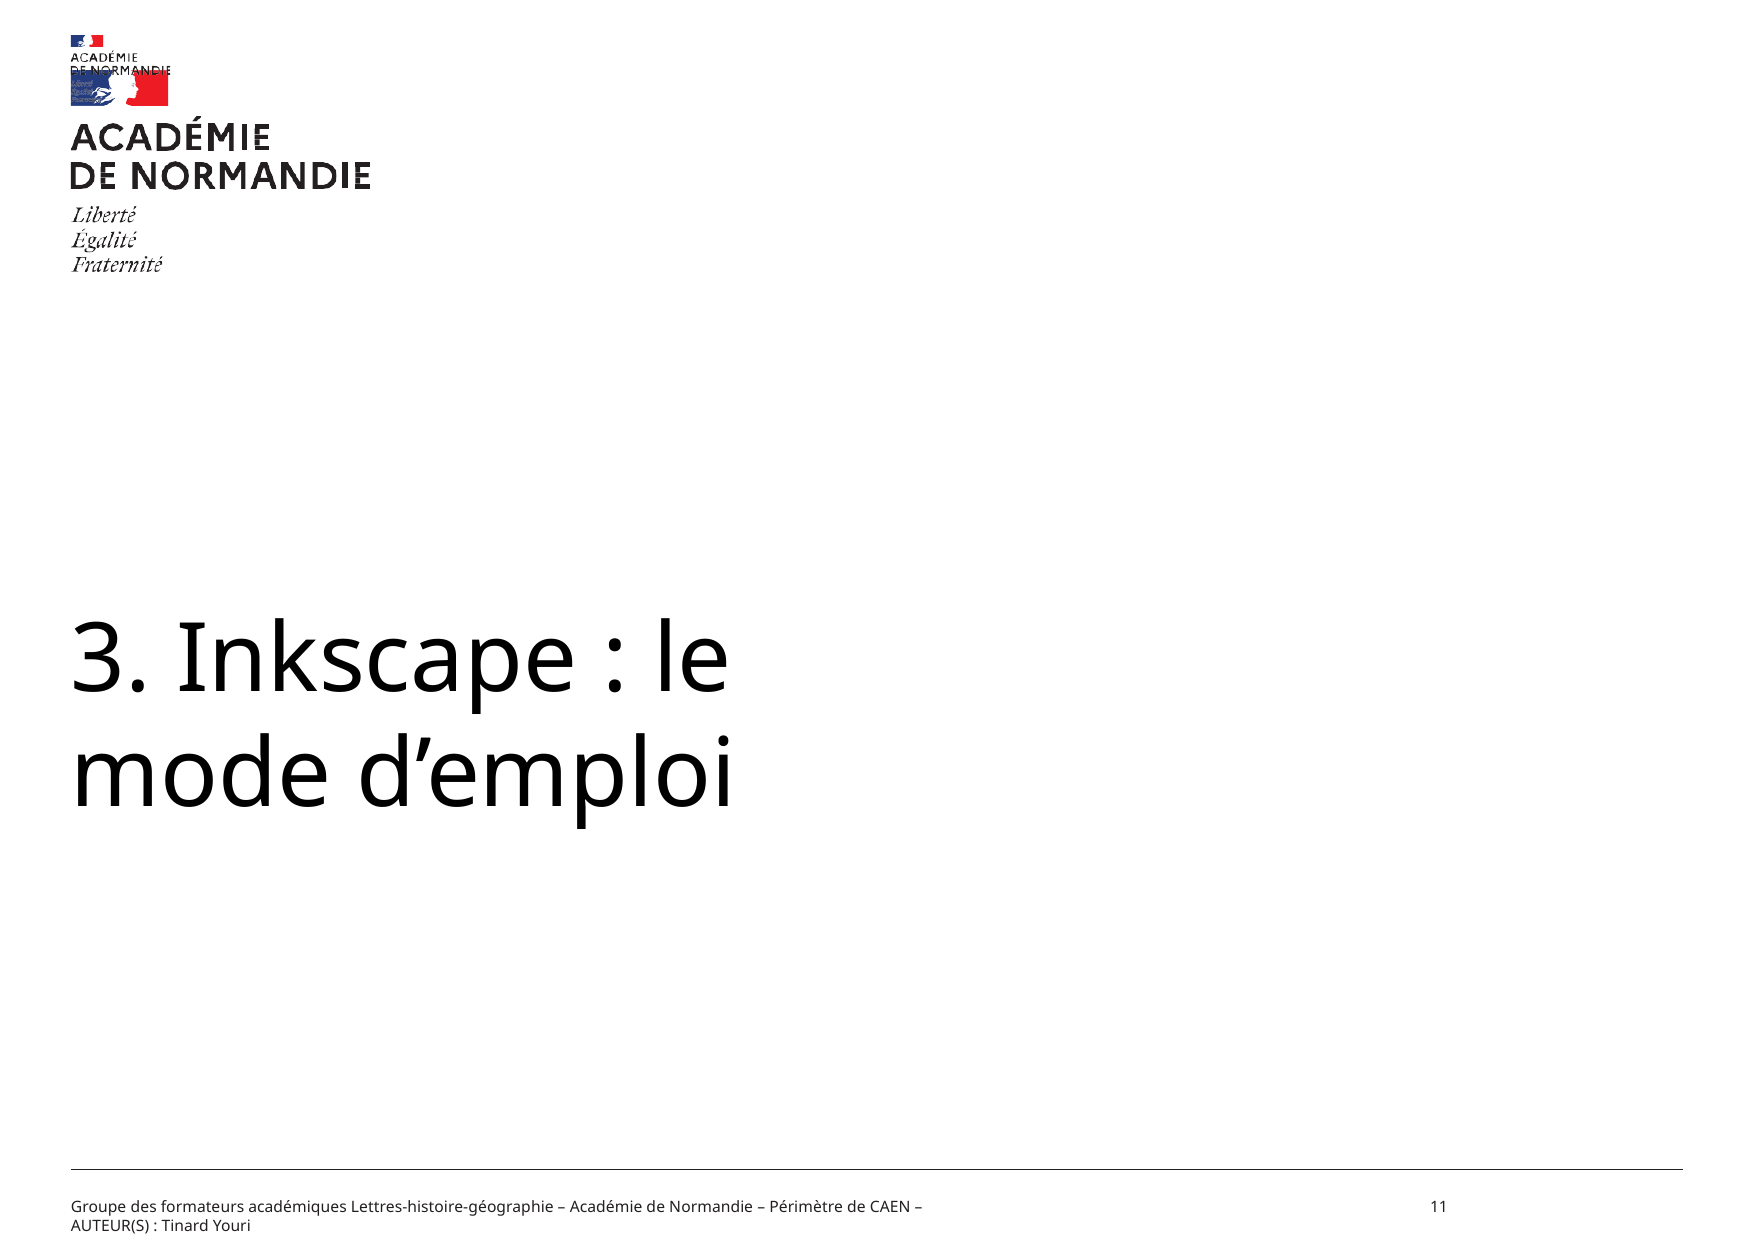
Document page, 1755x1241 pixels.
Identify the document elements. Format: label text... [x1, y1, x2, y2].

picture [132, 162, 156, 189]
picture [70, 123, 152, 151]
picture [70, 206, 163, 272]
picture [219, 162, 246, 189]
text_box Groupe des formateurs académiques Lettres-histoire-géographie – Académie de Normandie – Périmètre de CAEN – AUTEUR(S) : Tinard Youri [68, 1195, 948, 1235]
picture [312, 162, 337, 189]
picture [70, 102, 169, 106]
text_box 3. Inkscape : le mode d’emploi [68, 593, 948, 826]
picture [156, 123, 181, 151]
picture [208, 123, 234, 151]
picture [194, 162, 216, 189]
picture [161, 161, 189, 190]
picture [70, 162, 95, 189]
picture [281, 162, 305, 189]
picture [250, 162, 277, 189]
text_box [70, 35, 171, 102]
text_box 11 [1427, 1195, 1451, 1241]
picture [186, 116, 202, 150]
